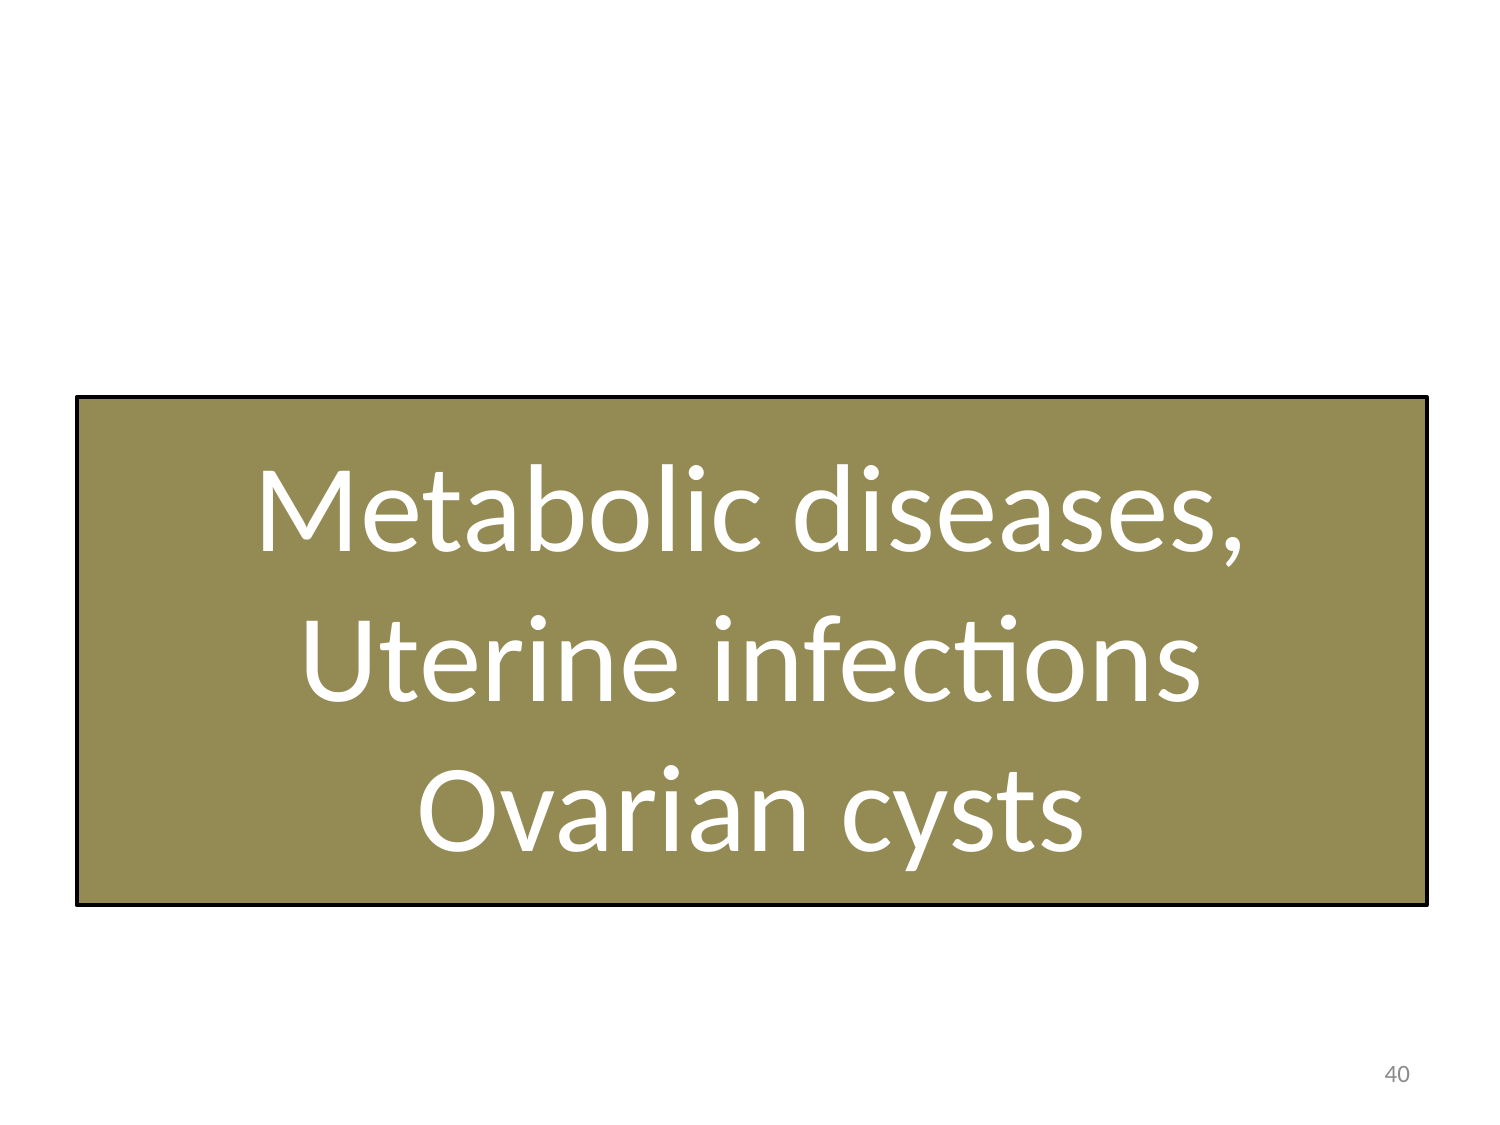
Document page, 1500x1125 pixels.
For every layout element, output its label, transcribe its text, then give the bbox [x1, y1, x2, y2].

slide_number 40 [1074, 1042, 1425, 1103]
title Metabolic diseases, Uterine infections Ovarian cysts [75, 395, 1429, 907]
